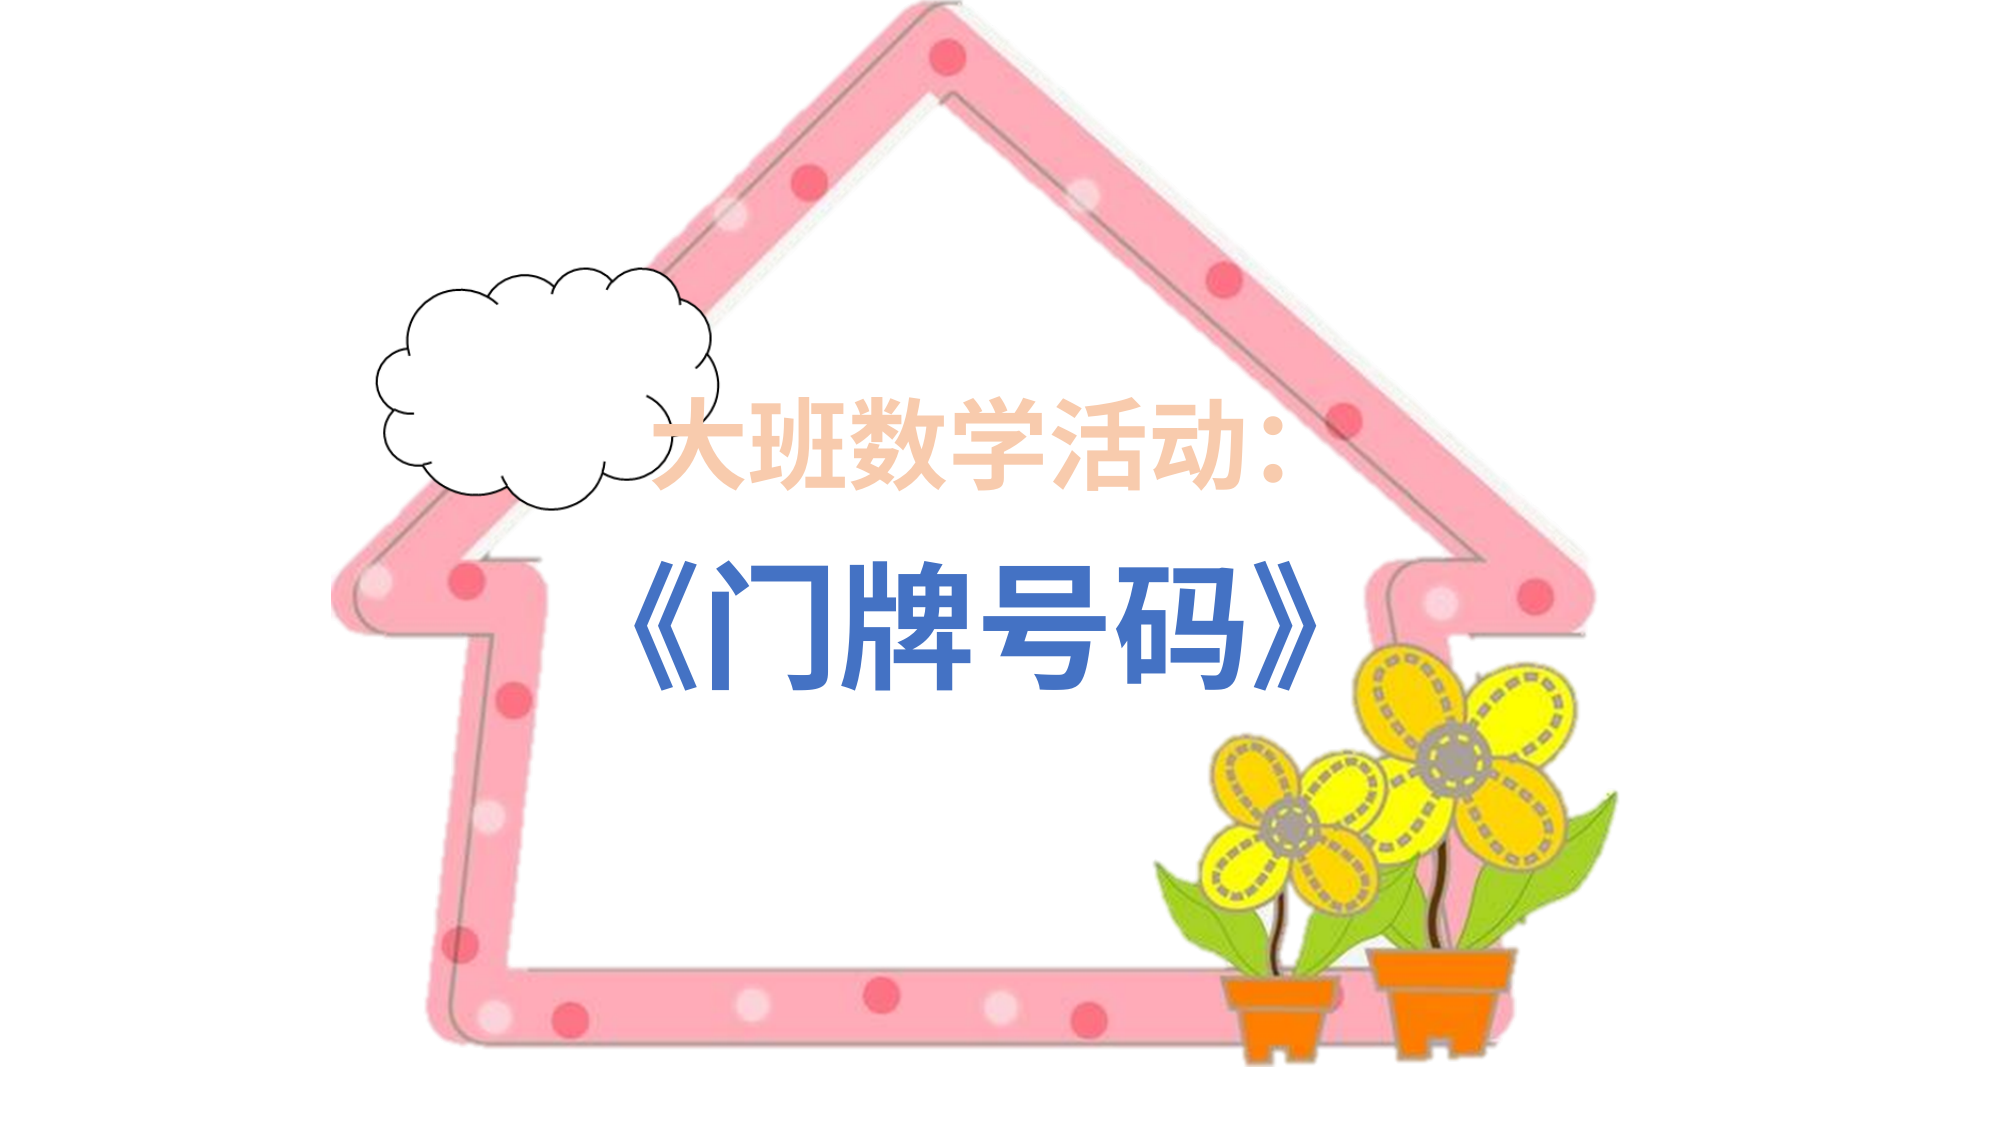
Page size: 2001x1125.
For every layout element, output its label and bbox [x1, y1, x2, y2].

picture [331, 0, 1621, 1067]
